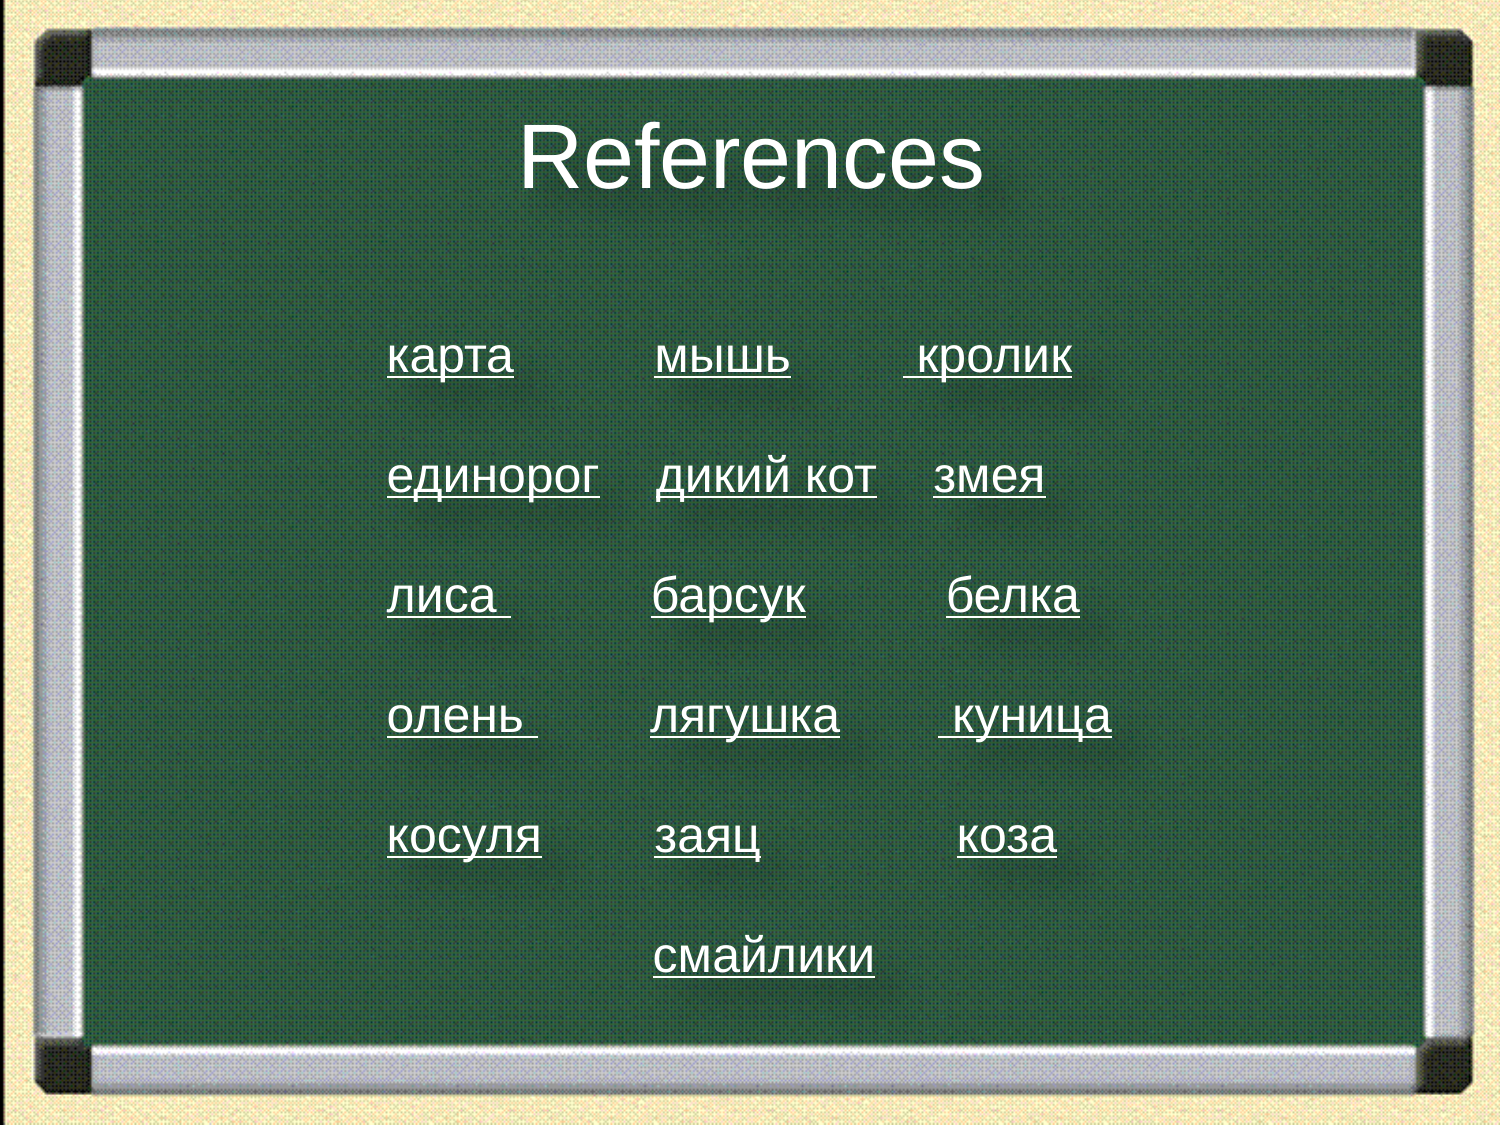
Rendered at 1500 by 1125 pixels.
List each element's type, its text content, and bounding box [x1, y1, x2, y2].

text_box References [76, 90, 1427, 278]
text_box карта мышь кролик единорог дикий кот змея лиса барсук белка олень лягушка куница косуля заяц коза смайлики [371, 255, 1140, 991]
picture [0, 0, 1500, 1125]
